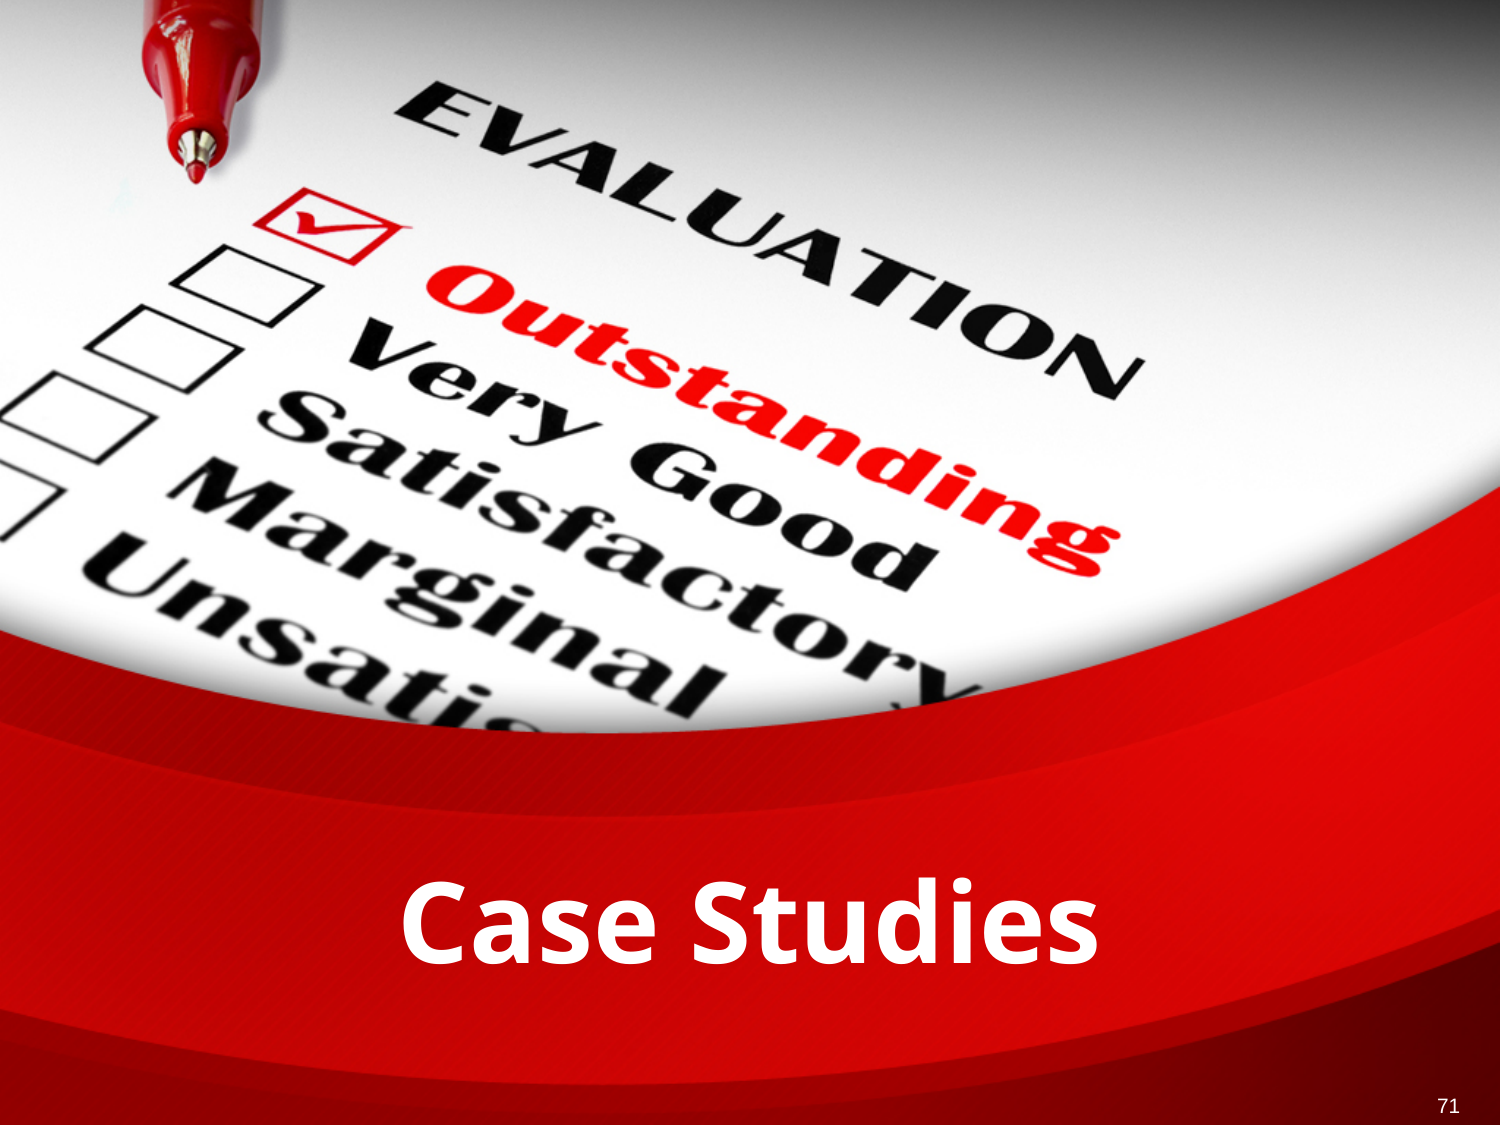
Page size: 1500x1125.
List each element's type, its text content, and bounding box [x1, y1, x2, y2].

title Case Studies [24, 837, 1475, 1000]
slide_number 71 [1125, 1084, 1475, 1125]
picture [0, 0, 1500, 1125]
